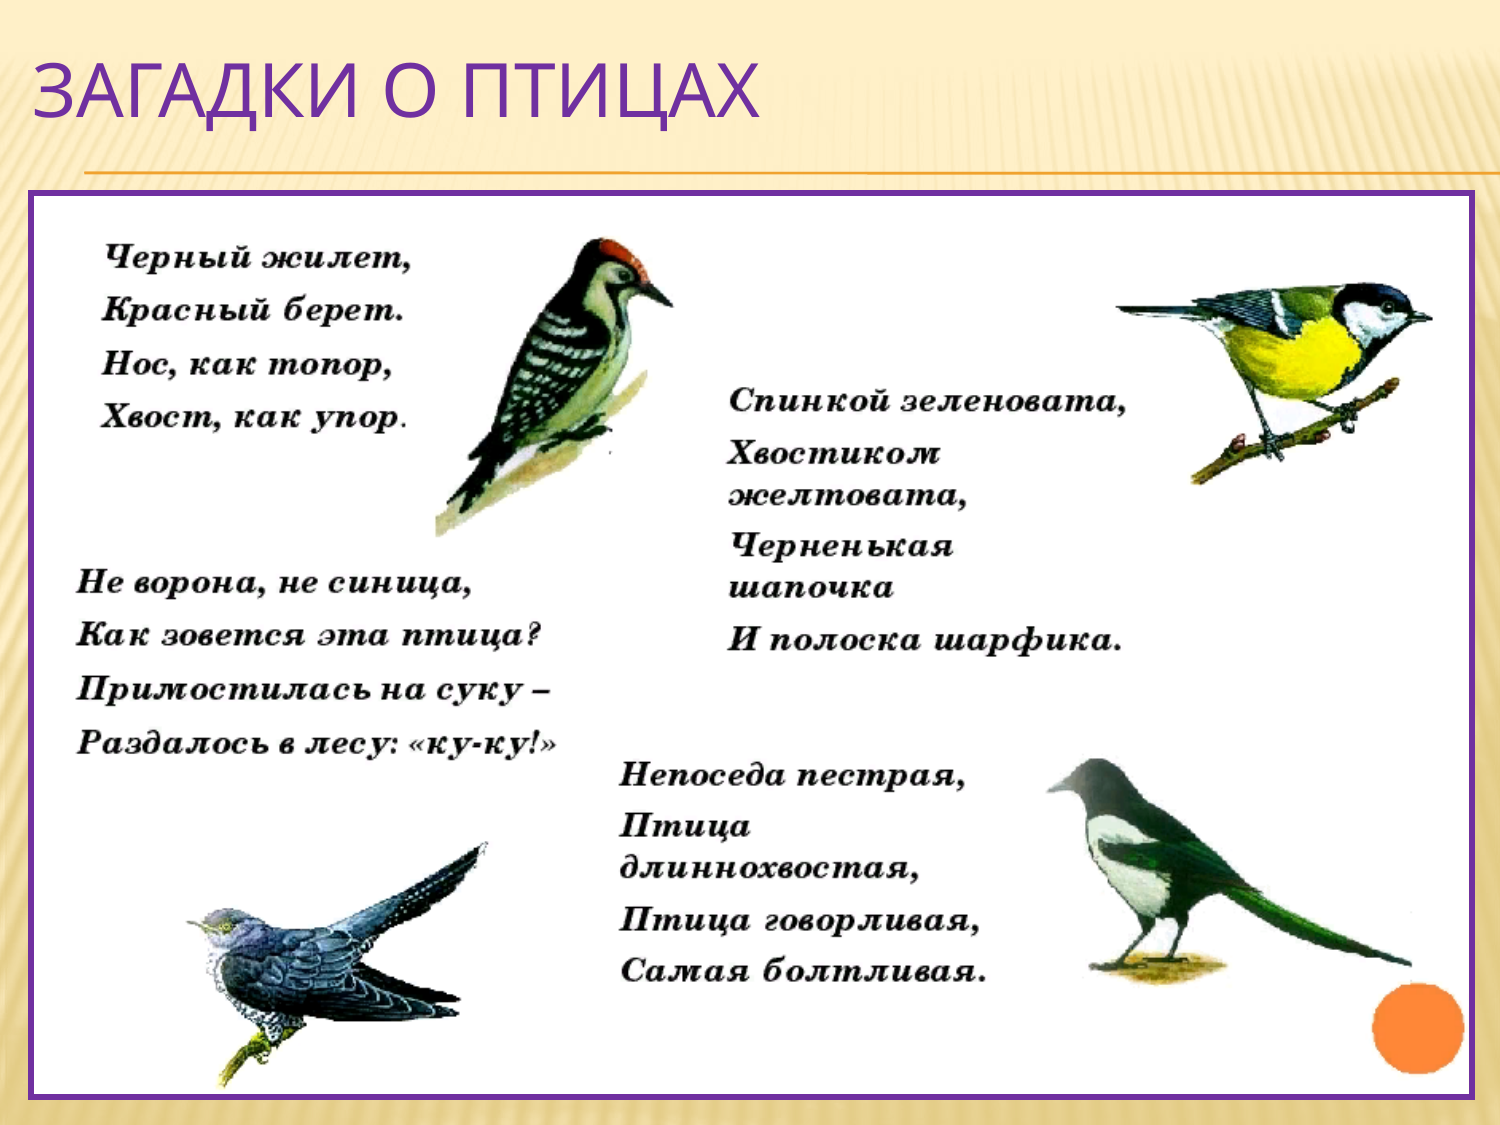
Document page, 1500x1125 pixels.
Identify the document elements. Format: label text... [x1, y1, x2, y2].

title Загадки о птицах [17, 19, 1443, 157]
picture [33, 195, 1470, 1095]
